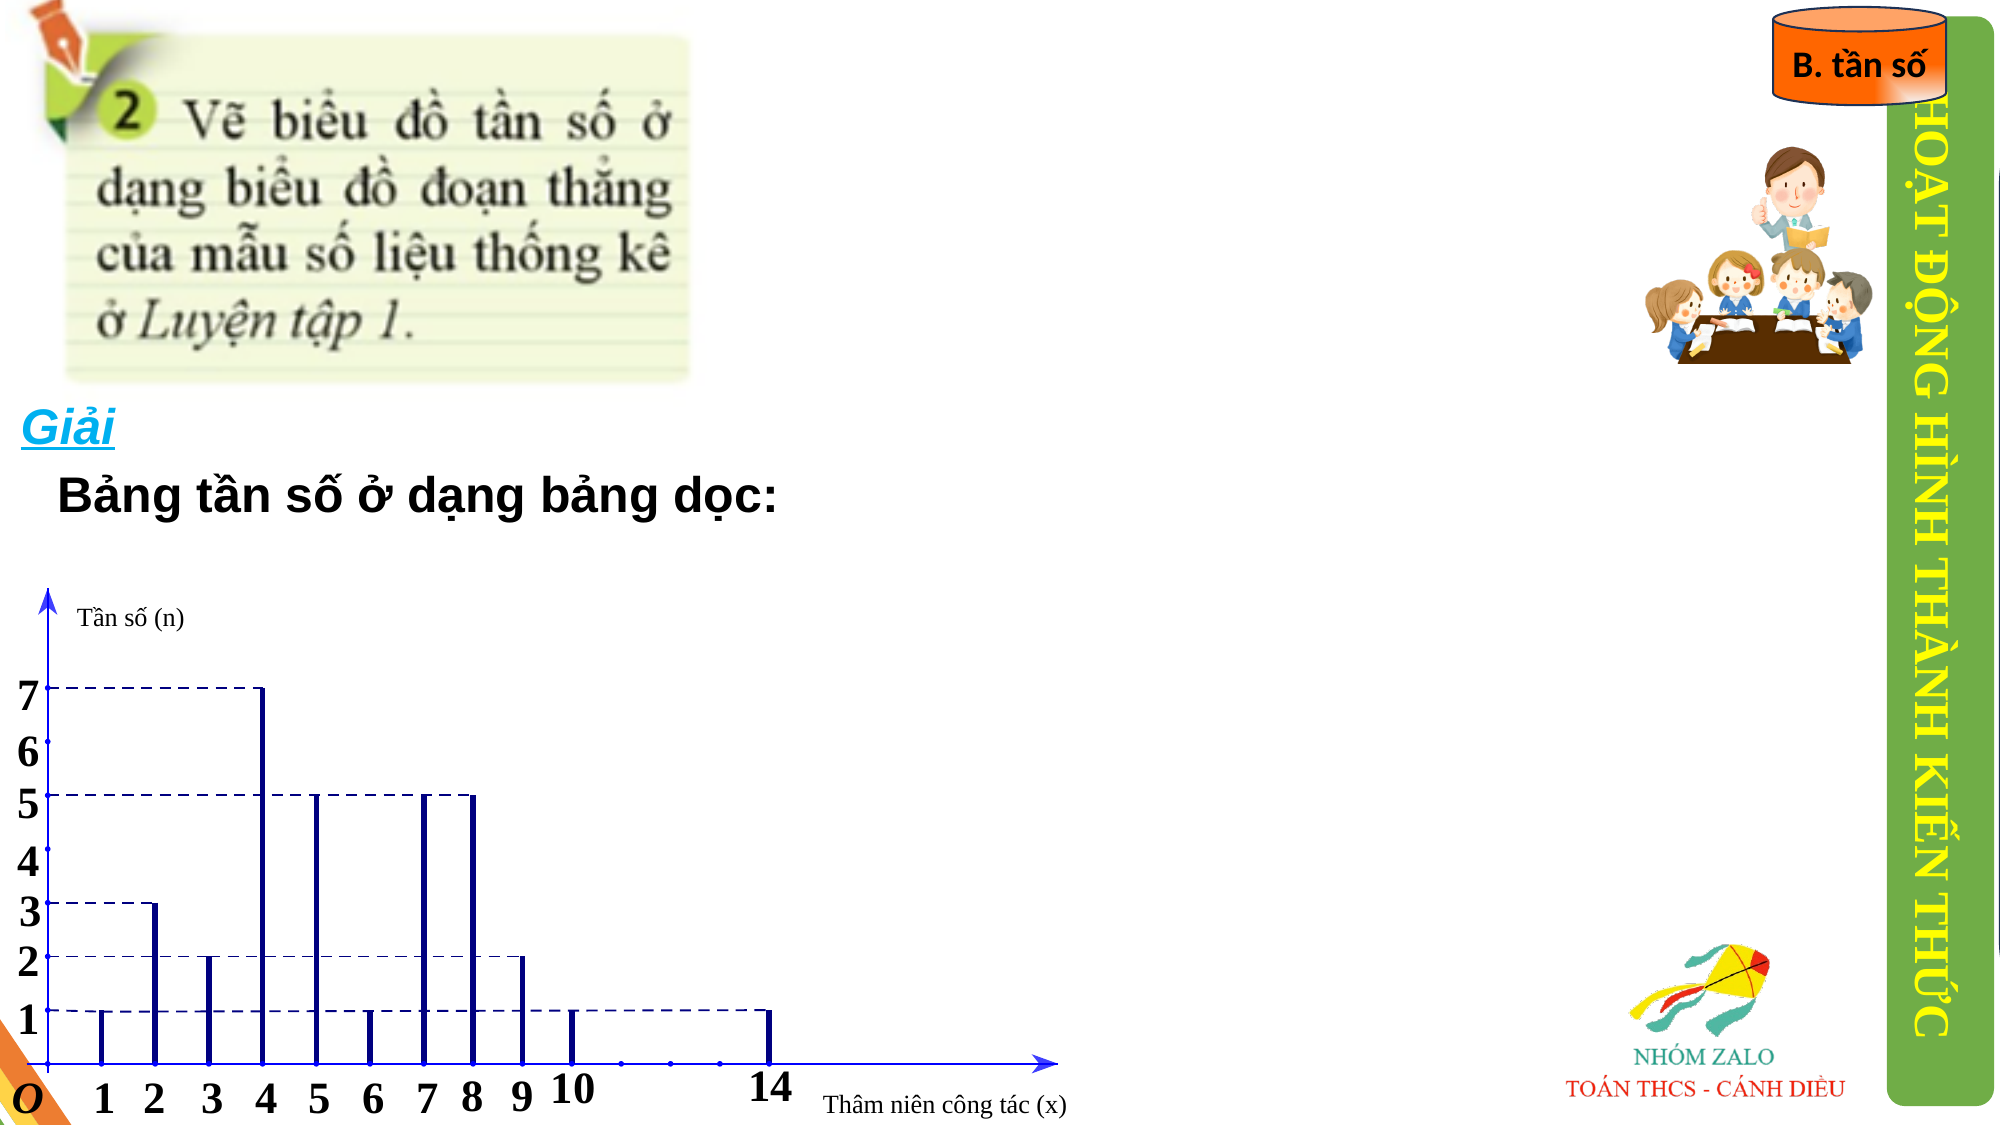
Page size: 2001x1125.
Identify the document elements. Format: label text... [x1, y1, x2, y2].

text_box Bảng tần số ở dạng bảng dọc: [43, 455, 1308, 530]
text_box Giải [5, 407, 230, 462]
text_box B. tần số [1771, 5, 1948, 107]
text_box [1375, 527, 2000, 636]
picture [1543, 892, 1887, 1125]
text_box [1775, 8, 1944, 30]
picture [0, 569, 1100, 1125]
picture [5, 0, 723, 407]
picture [1639, 116, 1884, 364]
